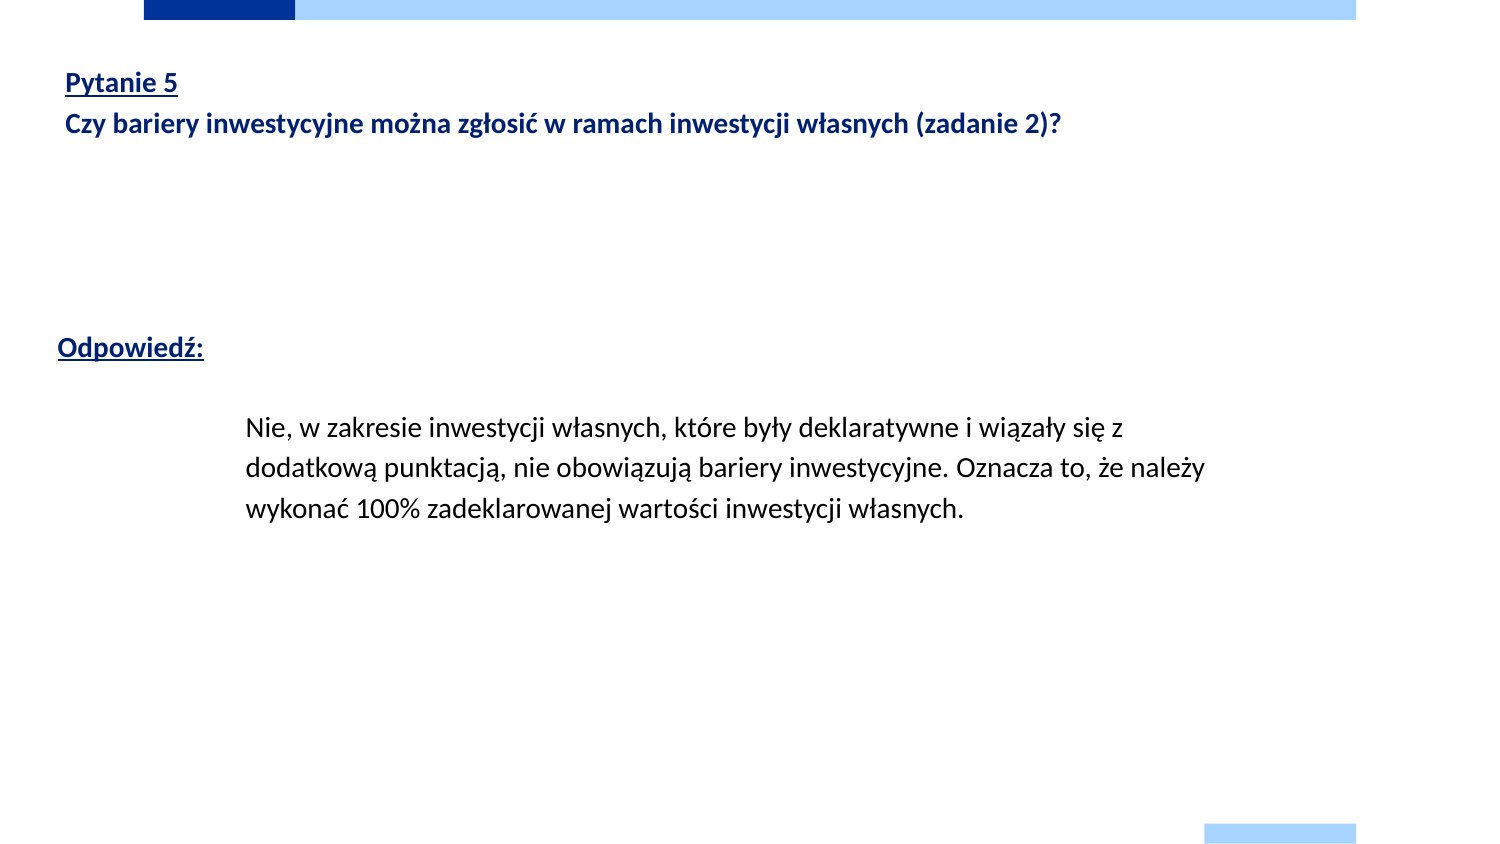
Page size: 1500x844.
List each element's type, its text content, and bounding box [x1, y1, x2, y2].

list Nie, w zakresie inwestycji własnych, które były deklaratywne i wiązały się z dodatkową punktacją, nie obowiązują bariery inwestycyjne. Oznacza to, że należy wykonać 100% zadeklarowanej wartości inwestycji własnych. [245, 402, 1255, 745]
text_box Pytanie 5 Czy bariery inwestycyjne można zgłosić w ramach inwestycji własnych (zadanie 2)? [65, 58, 1177, 320]
title Odpowiedź: [57, 312, 1022, 386]
